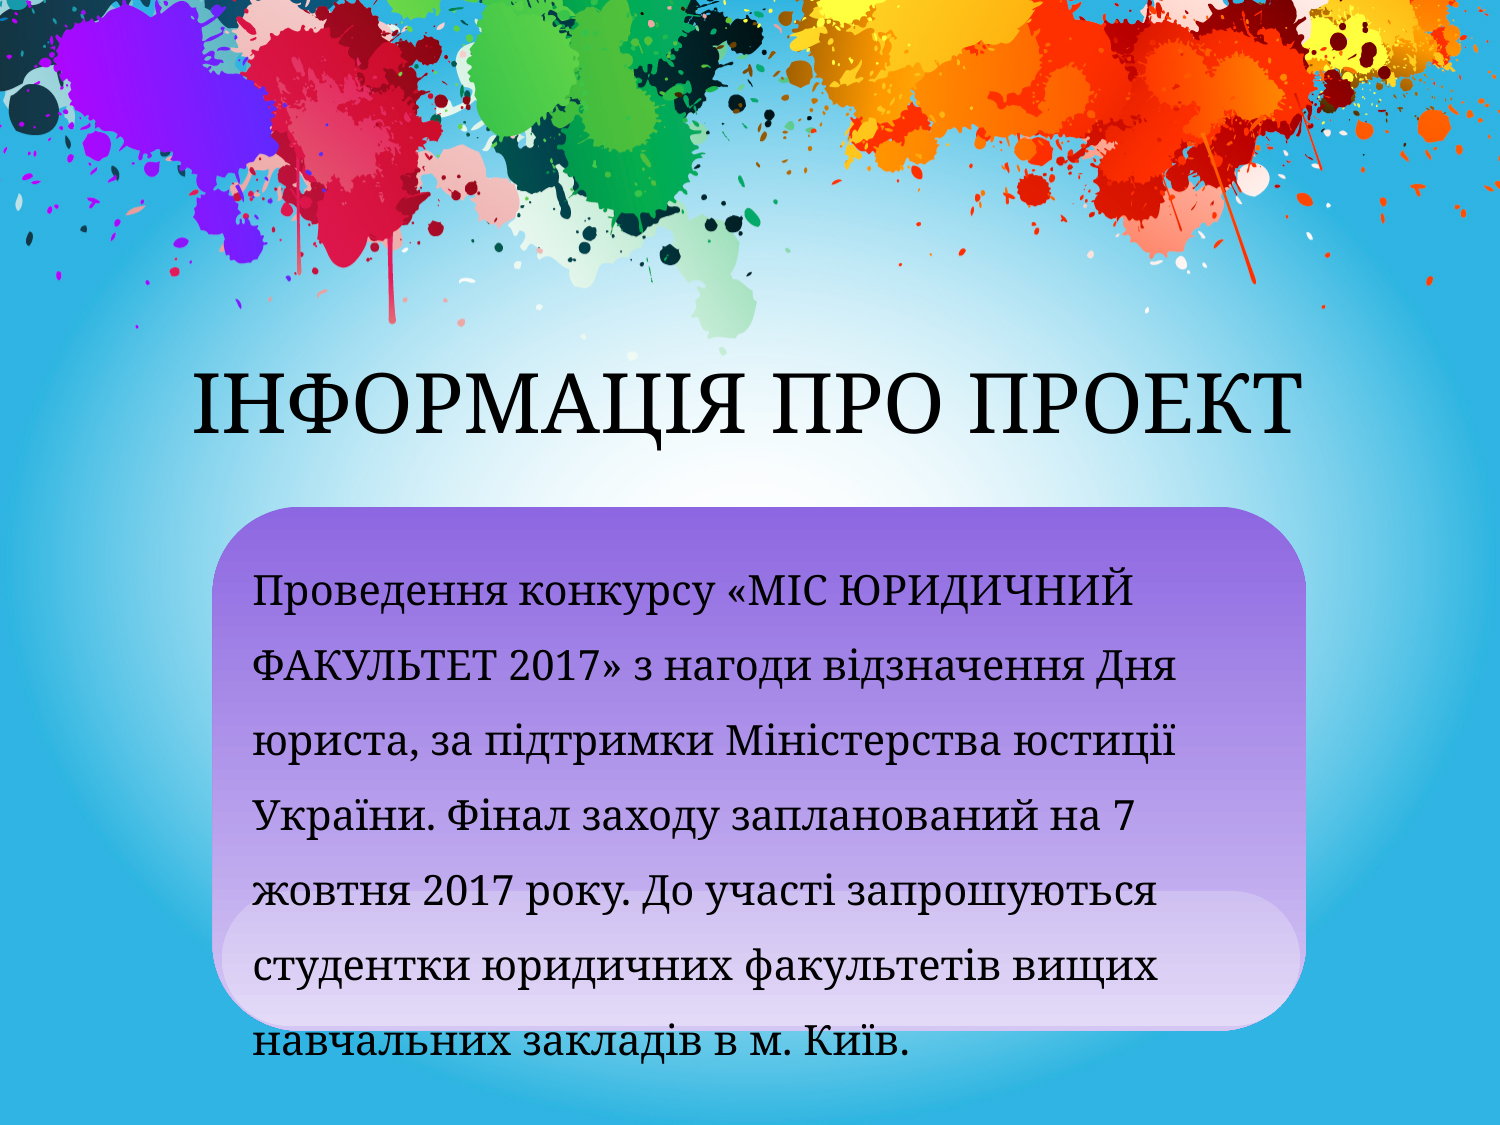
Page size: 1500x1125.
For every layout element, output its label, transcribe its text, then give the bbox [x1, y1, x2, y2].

picture [0, 0, 1500, 1125]
title ІНФОРМАЦІЯ ПРО ПРОЕКТ [157, 320, 1365, 493]
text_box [212, 506, 1316, 1031]
